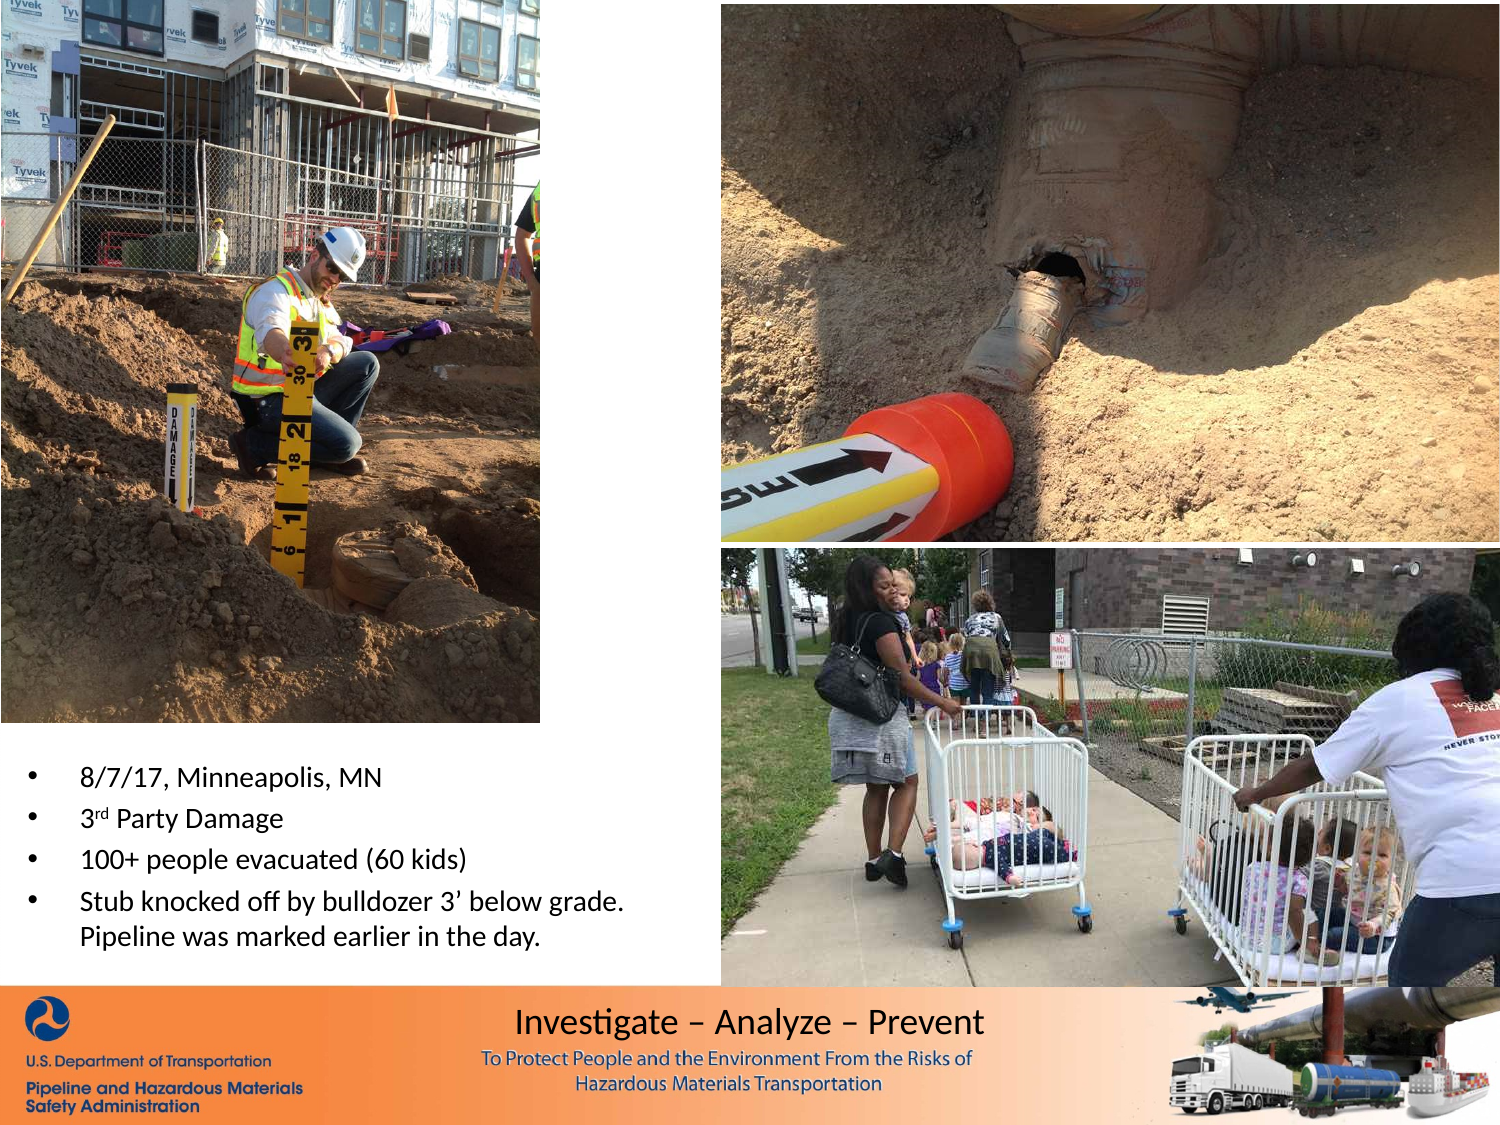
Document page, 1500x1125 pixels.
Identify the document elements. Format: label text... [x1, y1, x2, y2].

picture [0, 0, 1500, 1125]
list 8/7/17, Minneapolis, MN 3rd Party Damage 100+ people evacuated (60 kids) Stub knocked off by bulldozer 3’ below grade. Pipeline was marked earlier in the day. [12, 750, 689, 962]
